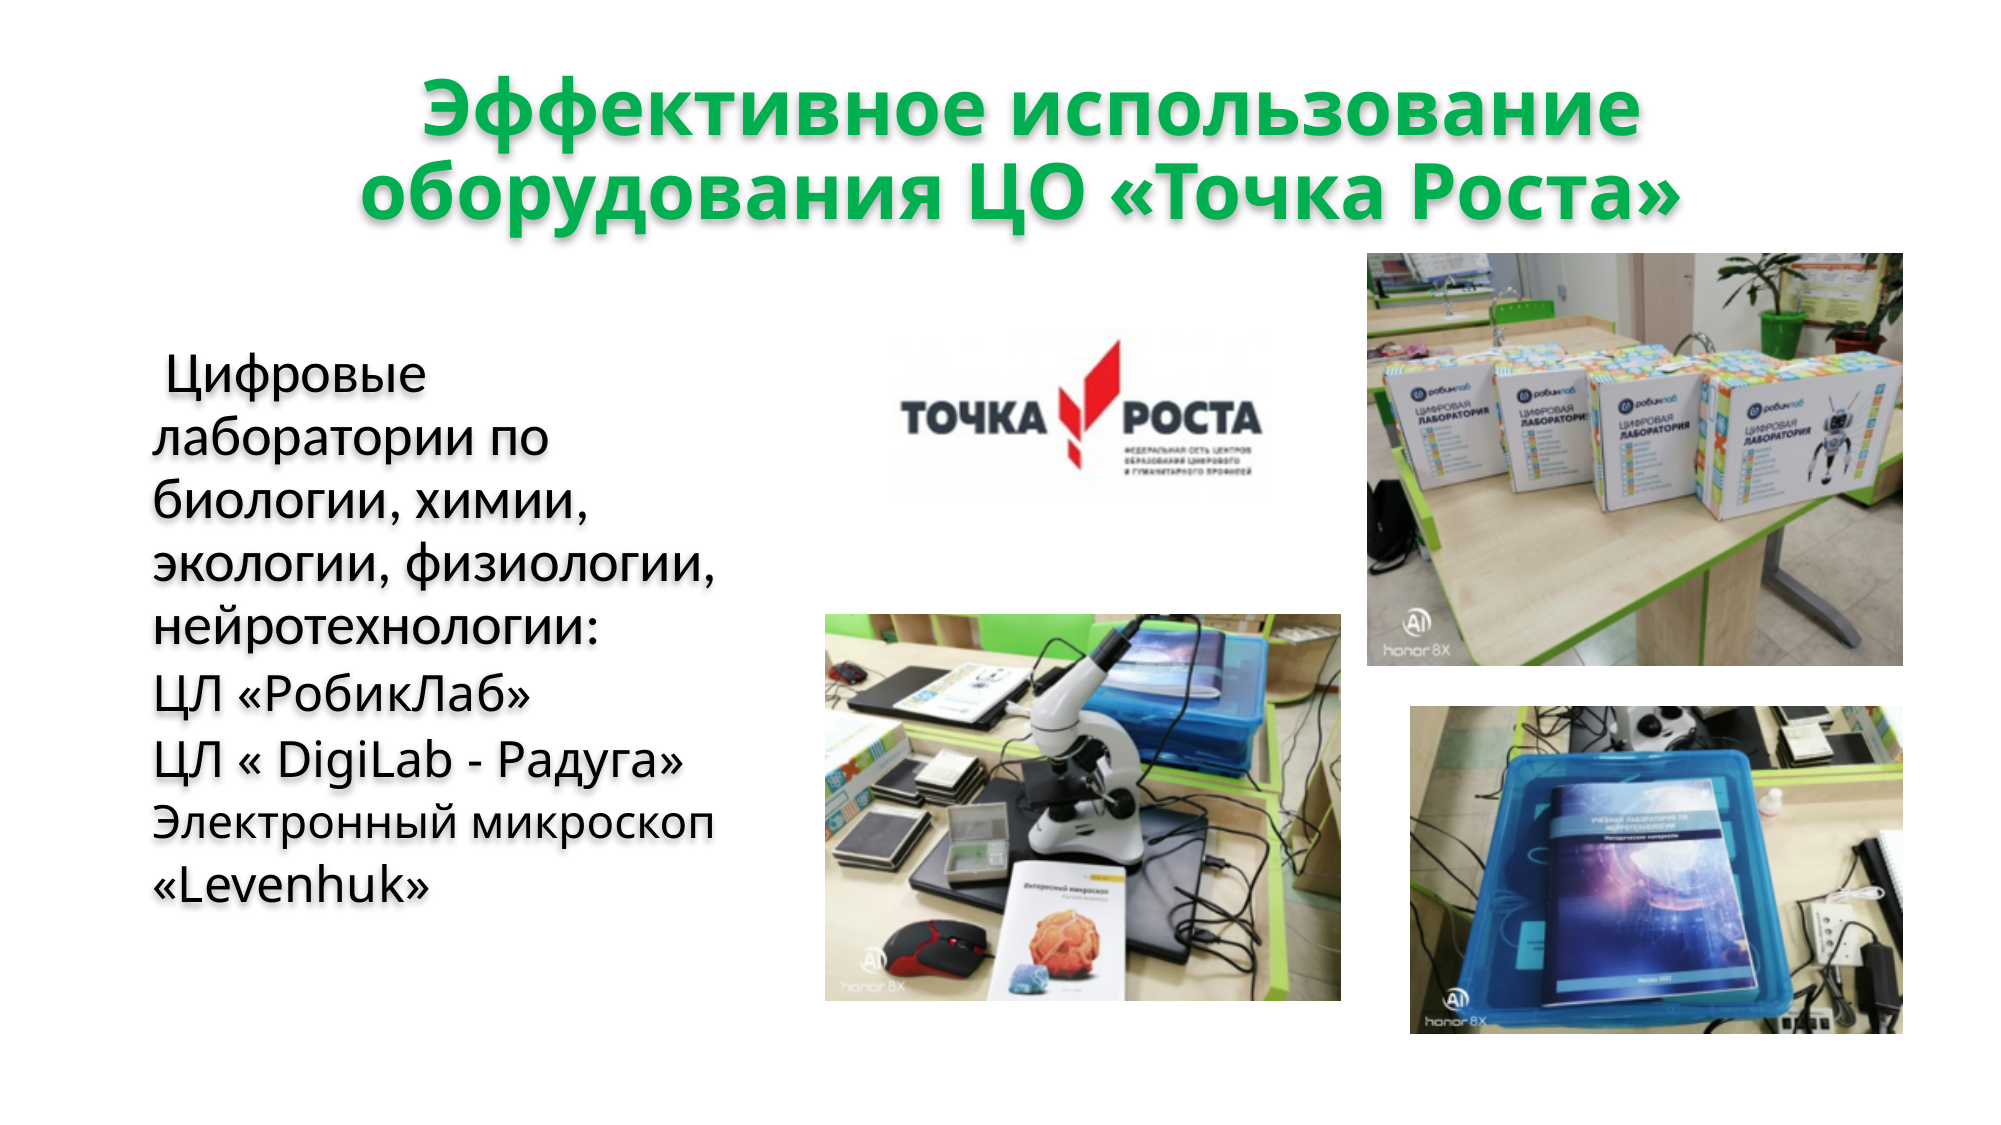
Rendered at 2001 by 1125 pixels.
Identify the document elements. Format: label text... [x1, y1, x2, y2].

picture [1410, 706, 1903, 1034]
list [1367, 253, 1903, 666]
list Цифровые лаборатории по биологии, химии, экологии, физиологии, нейротехнологии: ЦЛ «РобикЛаб» ЦЛ « DigiLab - Радуга» Электронный микроскоп «Levenhuk» [137, 335, 779, 1014]
picture [891, 251, 1272, 581]
title Эффективное использование оборудования ЦО «Точка Роста» [181, 59, 1863, 245]
picture [825, 614, 1341, 1001]
